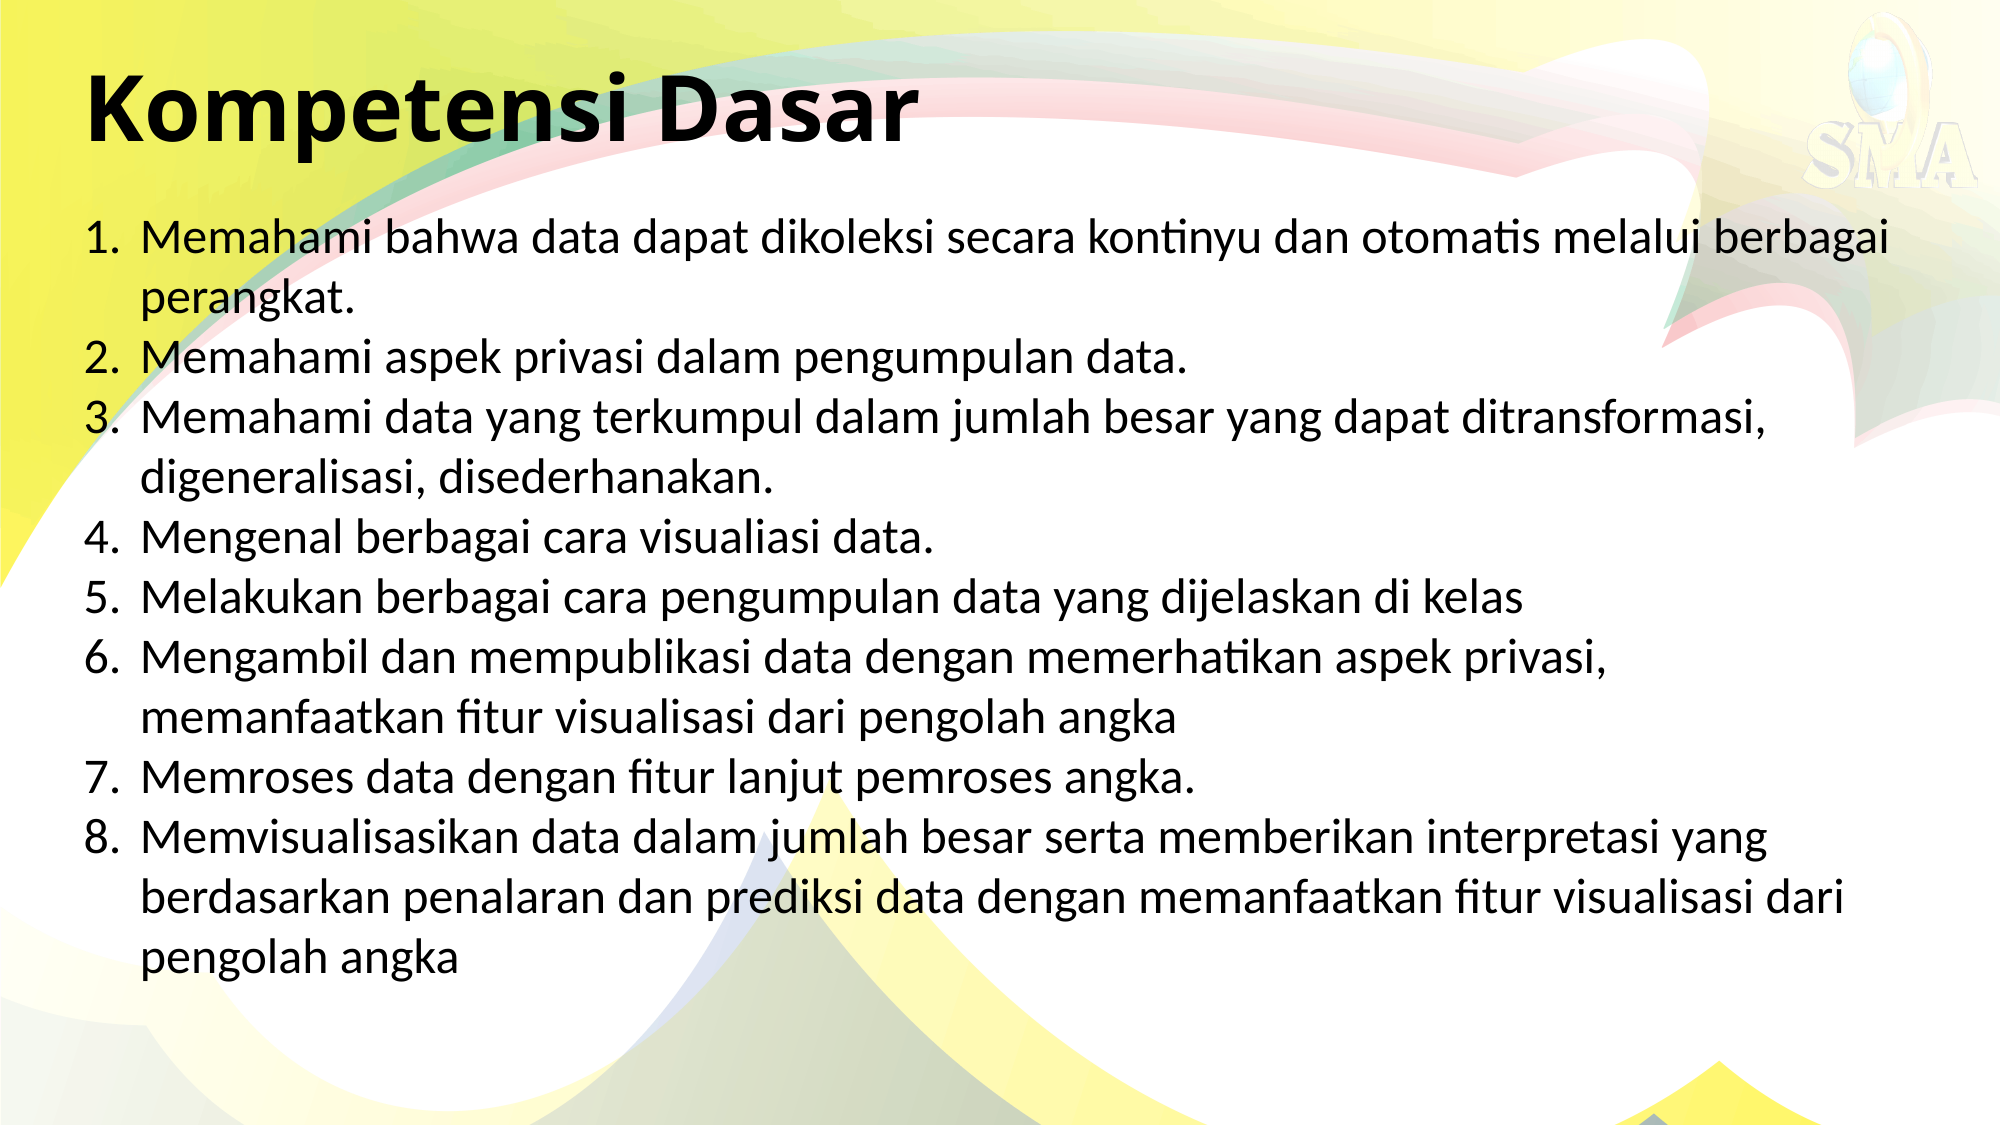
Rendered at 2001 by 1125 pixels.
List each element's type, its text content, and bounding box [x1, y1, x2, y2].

list Memahami bahwa data dapat dikoleksi secara kontinyu dan otomatis melalui berbagai perangkat. Memahami aspek privasi dalam pengumpulan data. Memahami data yang terkumpul dalam jumlah besar yang dapat ditransformasi, digeneralisasi, disederhanakan. Mengenal berbagai cara visualiasi data. Melakukan berbagai cara pengumpulan data yang dijelaskan di kelas Mengambil dan mempublikasi data dengan memerhatikan aspek privasi, memanfaatkan fitur visualisasi dari pengolah angka Memroses data dengan fitur lanjut pemroses angka. Memvisualisasikan data dalam jumlah besar serta memberikan interpretasi yang berdasarkan penalaran dan prediksi data dengan memanfaatkan fitur visualisasi dari pengolah angka [68, 196, 1932, 1069]
title Kompetensi Dasar [68, 40, 1794, 183]
picture [1801, 12, 1978, 189]
list Kuesioner Merupakan teknis pengumpulan data yang dilakukan dengan cara memberikan seperangkat pertanyaan atau pernyataan tertulis kepada responden untuk dijawabnya. Kuesioner merupakan teknik pengumpulan data yang efisien bila peneliti tahu pasti variabel yang akan diukur dan tahu apa yang bisa diharapkan dari responden Observasi Dalam menggunakan obervasi cara yang paling efektif adalah melengkapinya dengan format atau blangko pengamatan sebagai instrumen pertimbangan, kemudian format yang disusun berisi item-item tentang kejadian atau tingkah laku yang digambarkan. [0, 0, 2000, 1125]
